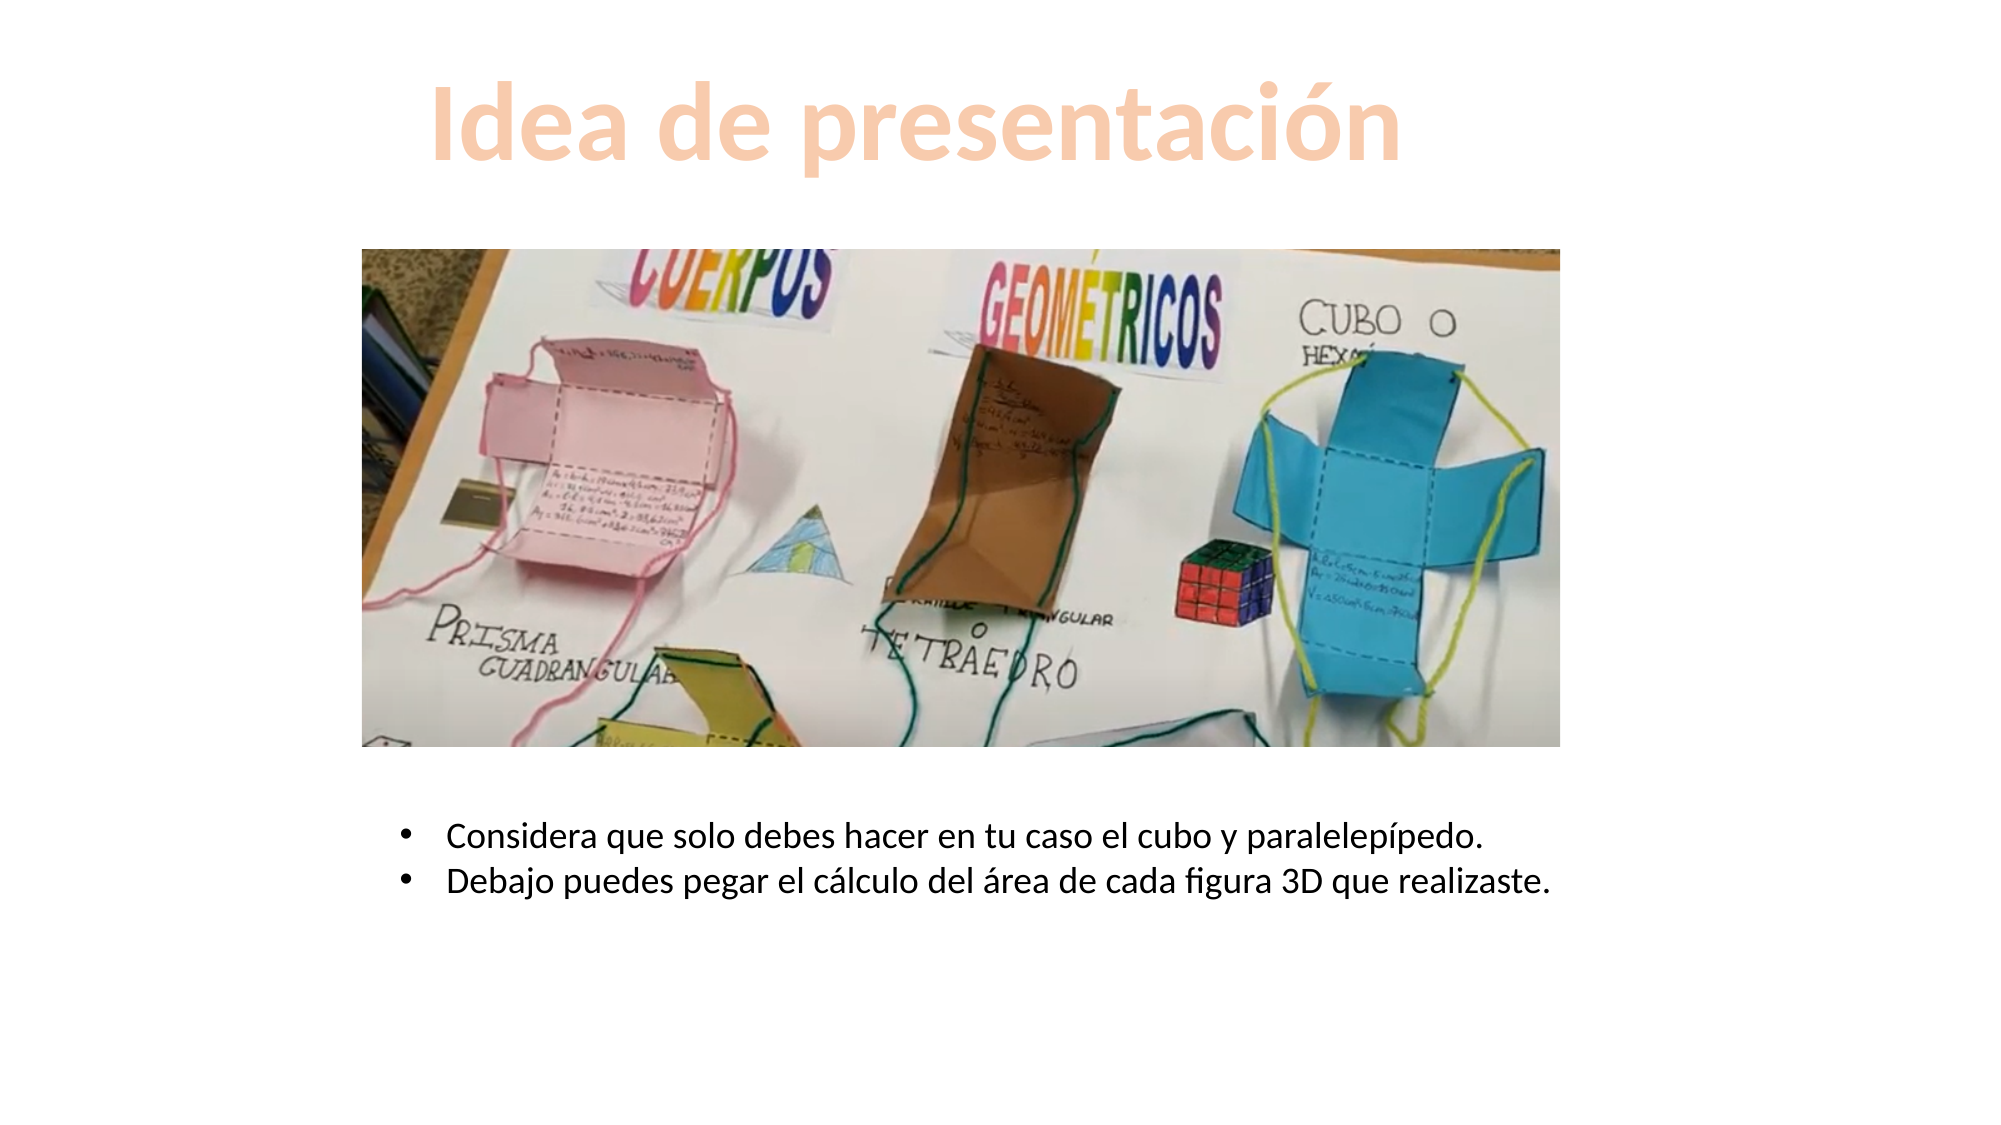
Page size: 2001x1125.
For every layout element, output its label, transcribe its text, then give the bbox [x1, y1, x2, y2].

text_box Idea de presentación [413, 40, 1421, 191]
text_box Considera que solo debes hacer en tu caso el cubo y paralelepípedo. Debajo puedes pegar el cálculo del área de cada figura 3D que realizaste. [384, 803, 1708, 909]
picture [361, 249, 1561, 747]
